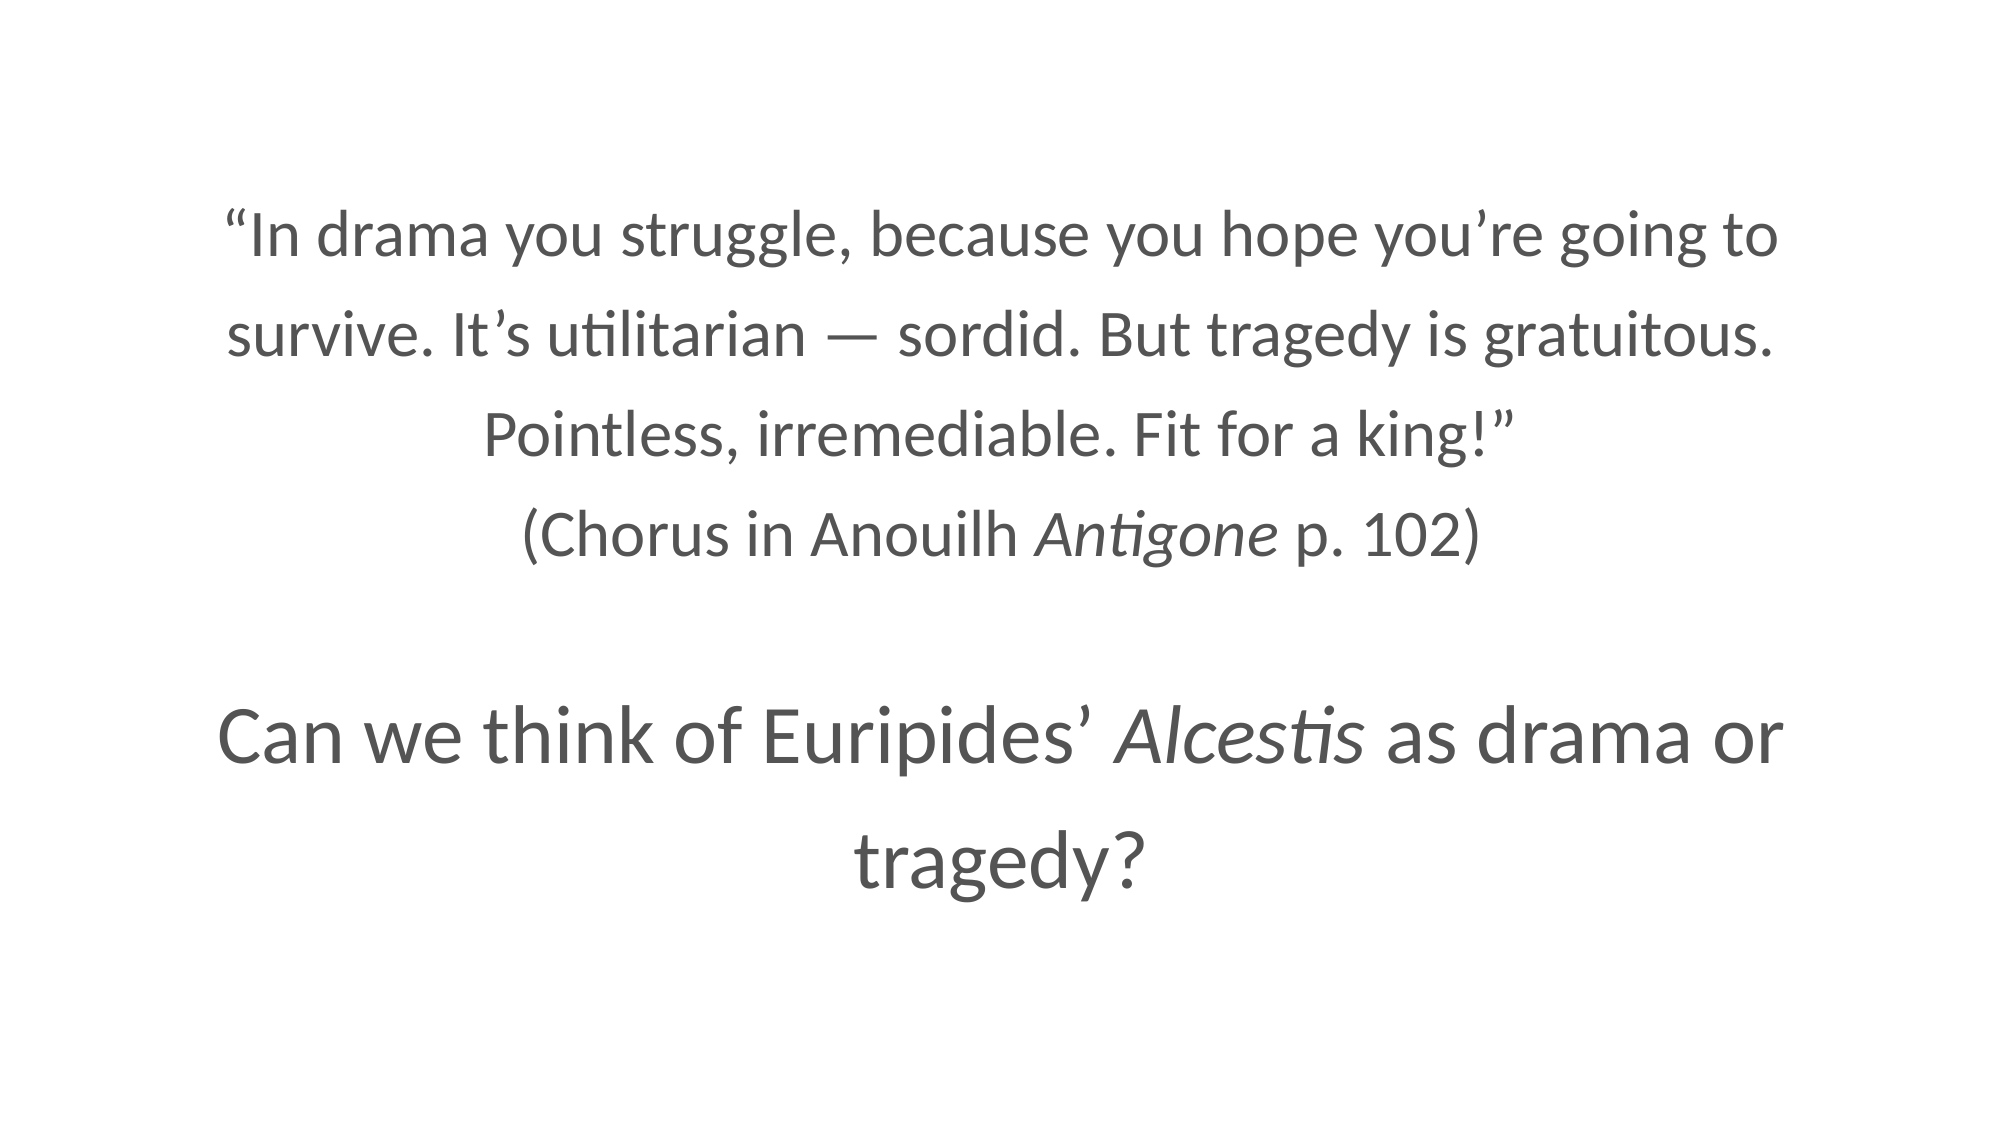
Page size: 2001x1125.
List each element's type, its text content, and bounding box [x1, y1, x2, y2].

text_box Can we think of Euripides’ Alcestis as drama or tragedy? [125, 648, 1878, 913]
text_box “In drama you struggle, because you hope you’re going to survive. It’s utilitarian — sordid. But tragedy is gratuitous. Pointless, irremediable. Fit for a king!” (Chorus in Anouilh Antigone p. 102) [138, 162, 1864, 578]
